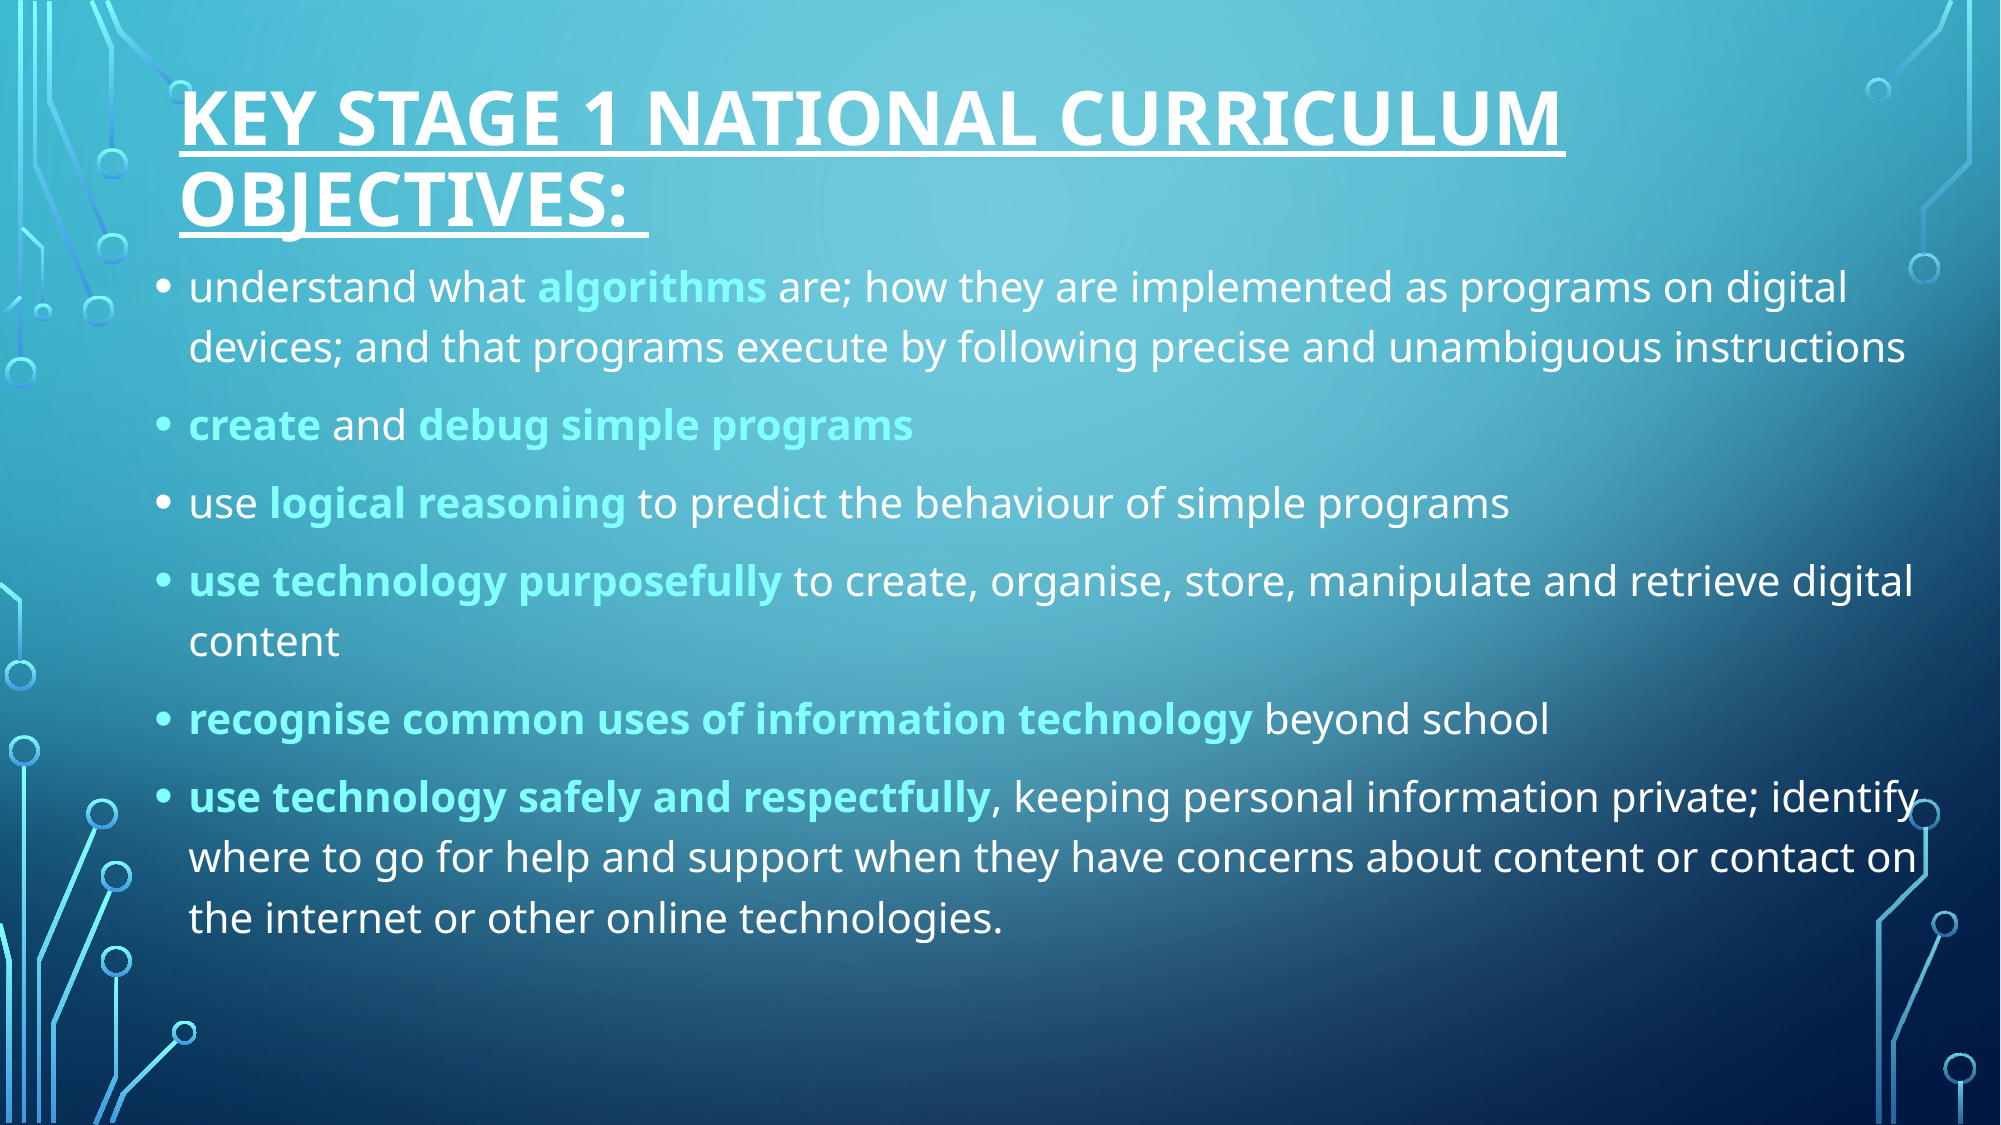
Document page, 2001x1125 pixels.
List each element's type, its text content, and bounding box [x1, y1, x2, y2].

title Key Stage 1 national curriculum objectives: [163, 40, 1873, 242]
list understand what algorithms are; how they are implemented as programs on digital devices; and that programs execute by following precise and unambiguous instructions create and debug simple programs use logical reasoning to predict the behaviour of simple programs use technology purposefully to create, organise, store, manipulate and retrieve digital content recognise common uses of information technology beyond school use technology safely and respectfully, keeping personal information private; identify where to go for help and support when they have concerns about content or contact on the internet or other online technologies. [139, 242, 1940, 967]
